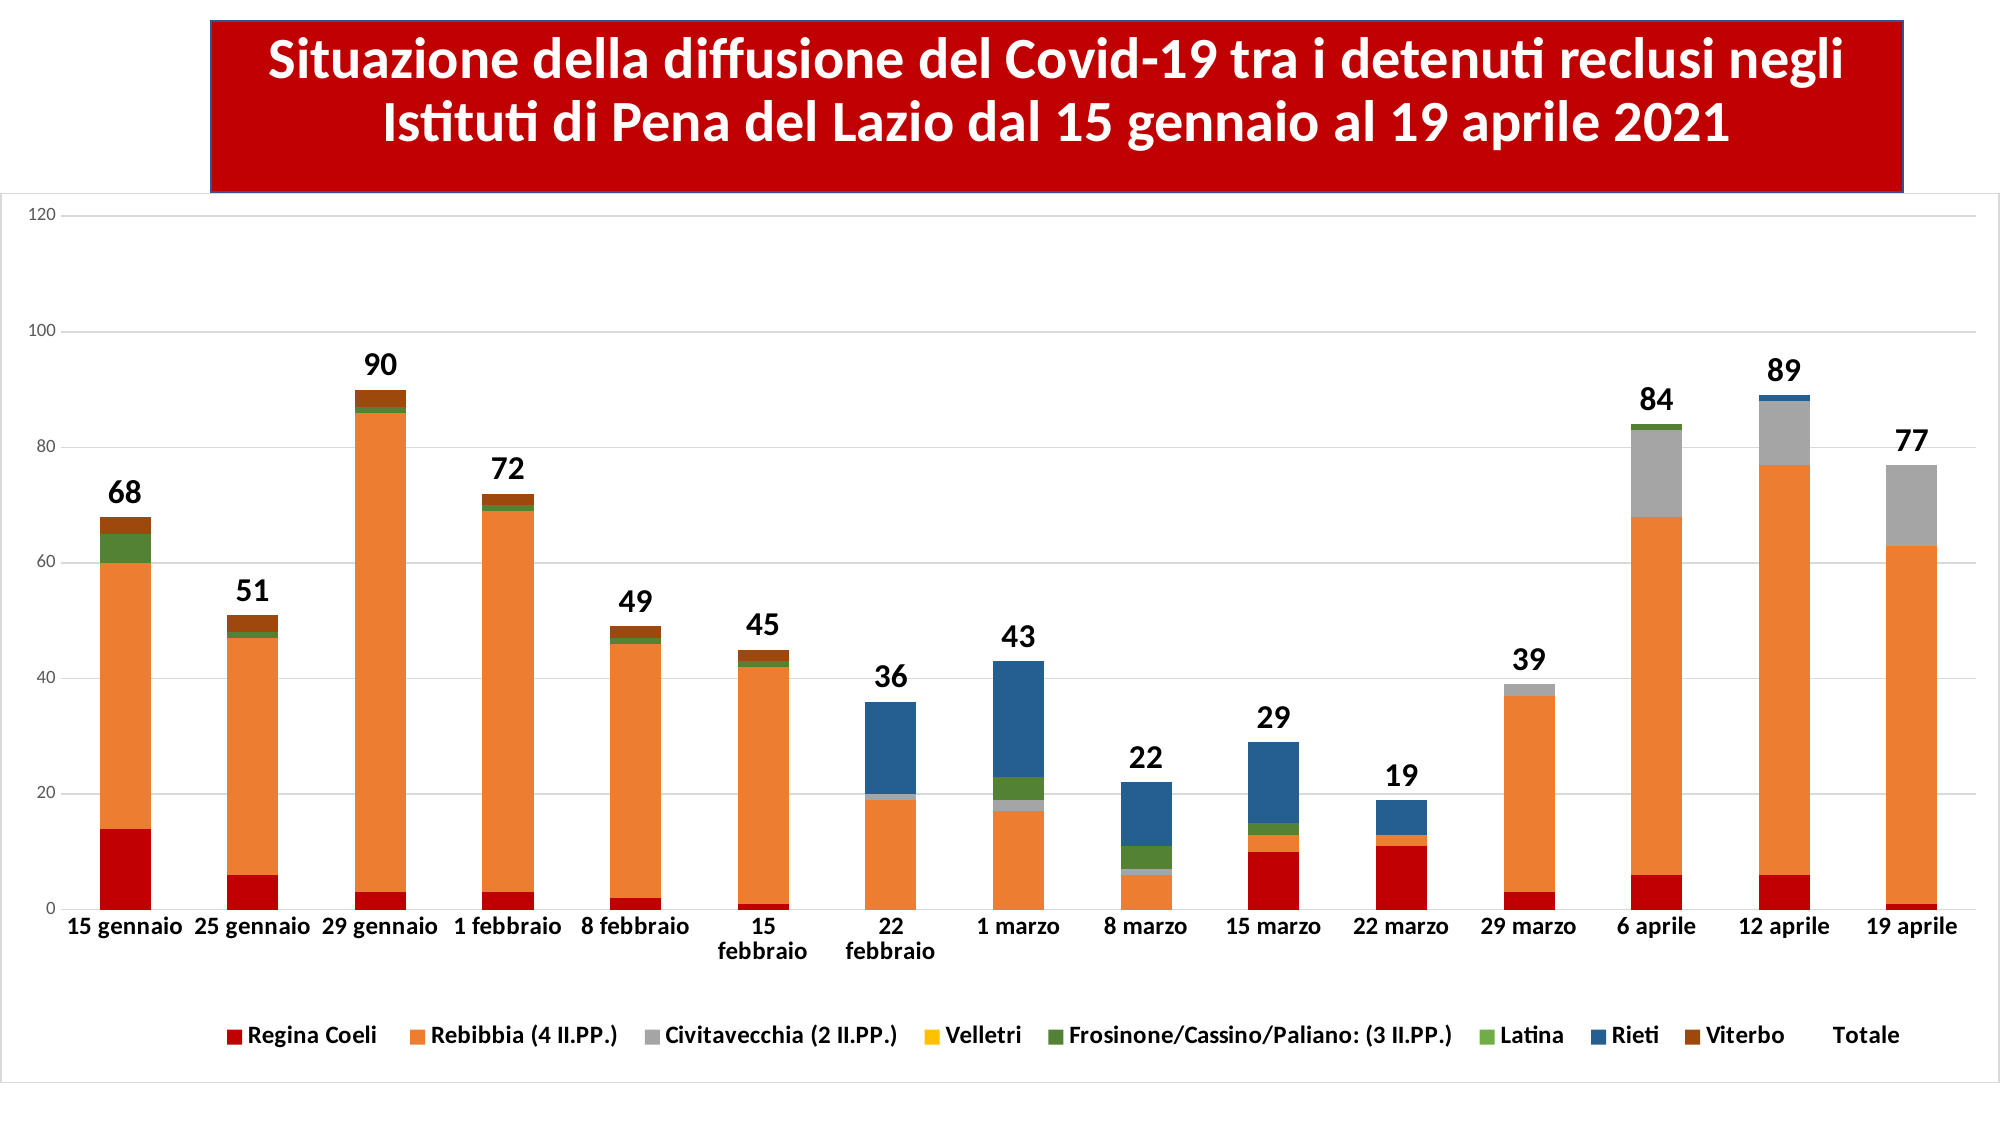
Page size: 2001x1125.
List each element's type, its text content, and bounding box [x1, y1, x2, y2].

text_box Situazione della diffusione del Covid-19 tra i detenuti reclusi negli Istituti di Pena del Lazio dal 15 gennaio al 19 aprile 2021 [210, 20, 1904, 192]
chart [0, 192, 2000, 1084]
